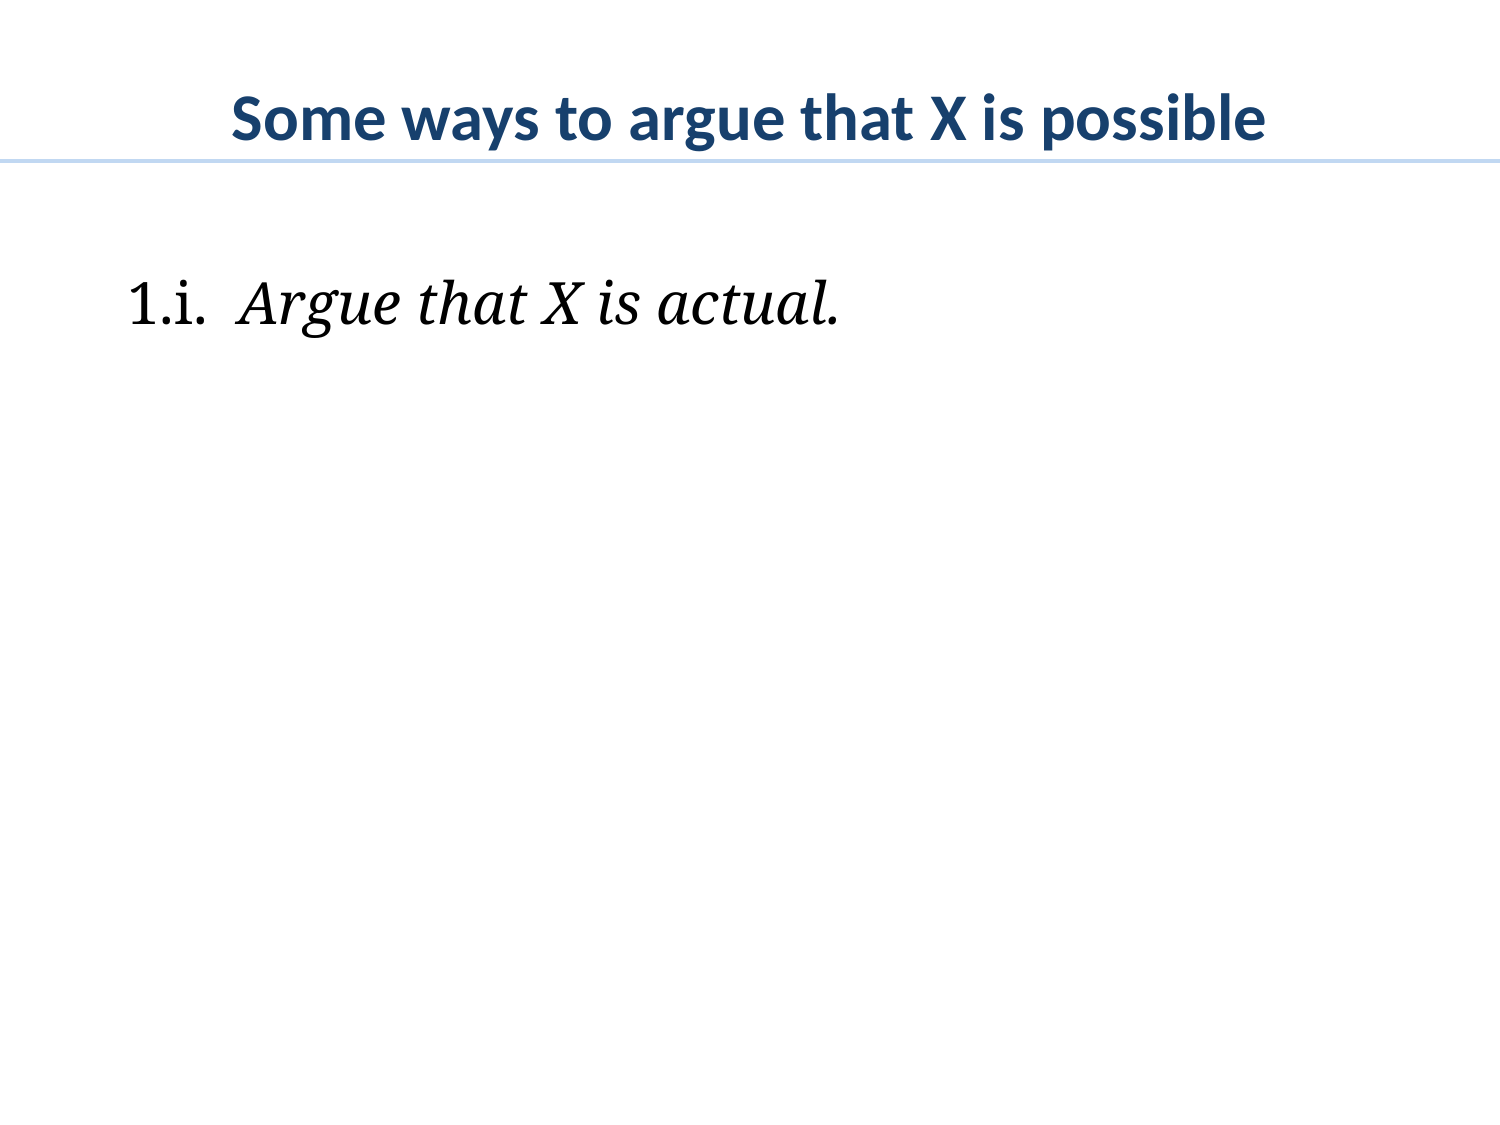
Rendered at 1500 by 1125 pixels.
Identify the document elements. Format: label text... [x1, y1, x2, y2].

list 1.i. Argue that X is actual. [112, 267, 1384, 734]
title Some ways to argue that X is possible [75, 45, 1425, 161]
